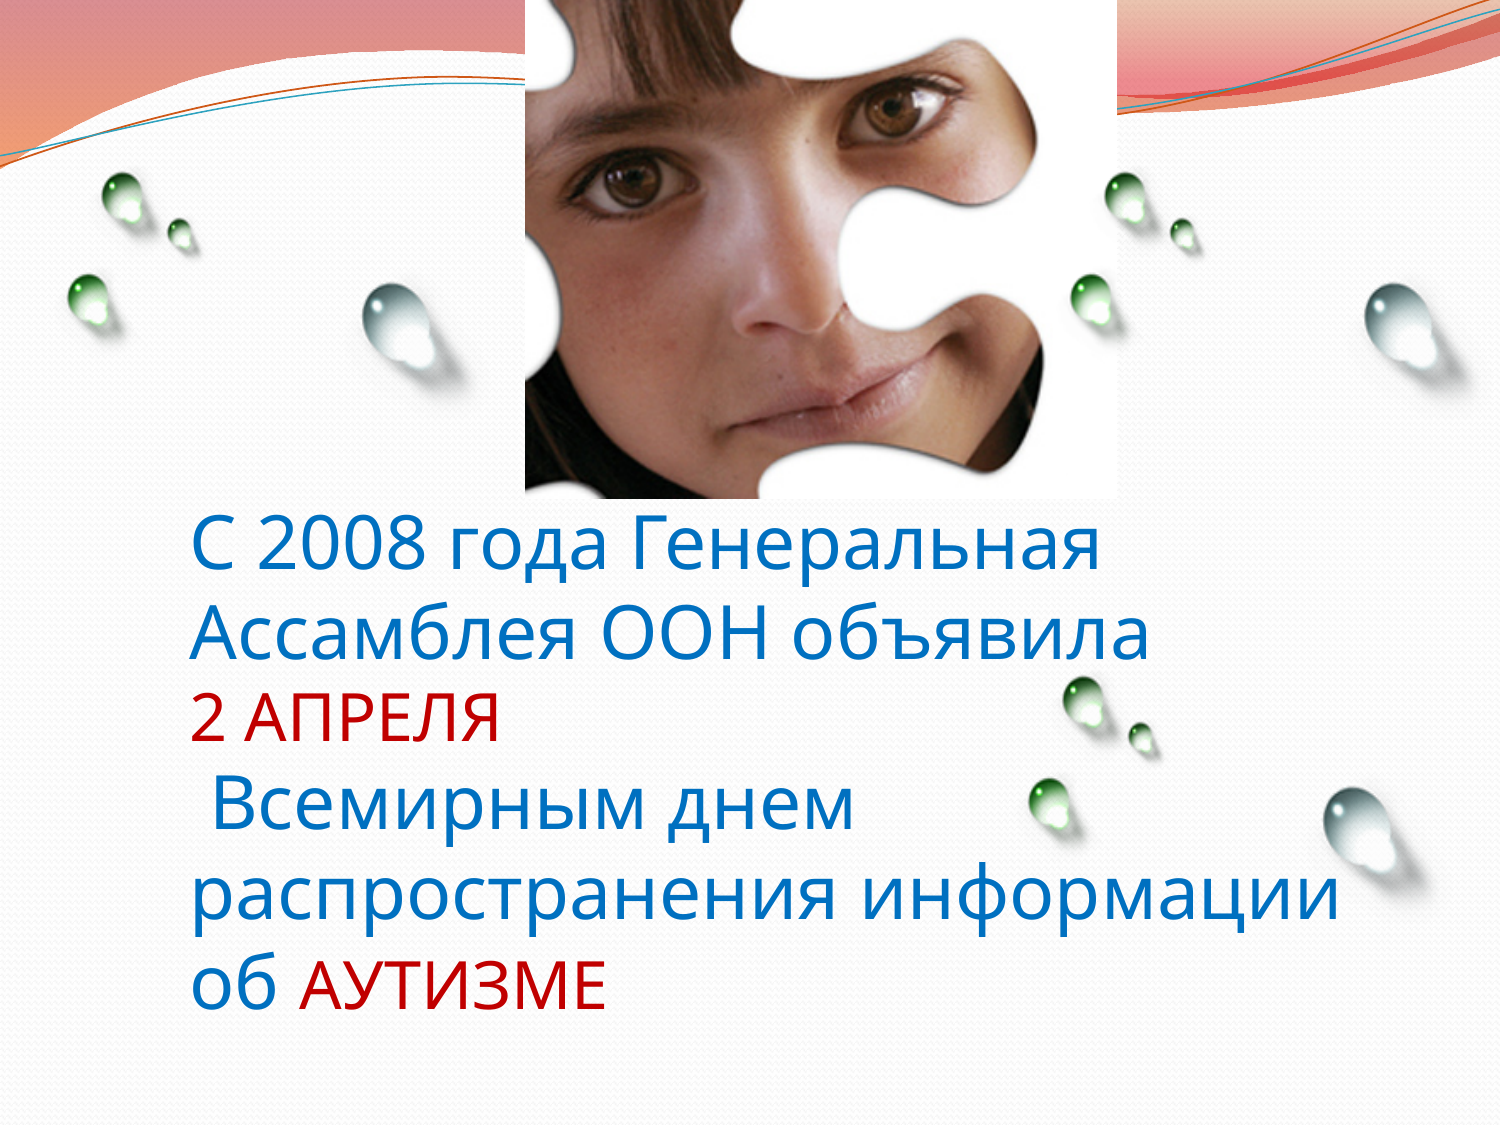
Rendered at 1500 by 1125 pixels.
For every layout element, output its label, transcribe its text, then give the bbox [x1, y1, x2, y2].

text_box С 2008 года Генеральная Ассамблея ООН объявила 2 АПРЕЛЯ Всемирным днем распространения информации об АУТИЗМЕ [174, 487, 1463, 1033]
picture [46, 116, 498, 478]
picture [1007, 620, 1459, 982]
picture [524, 0, 1500, 499]
